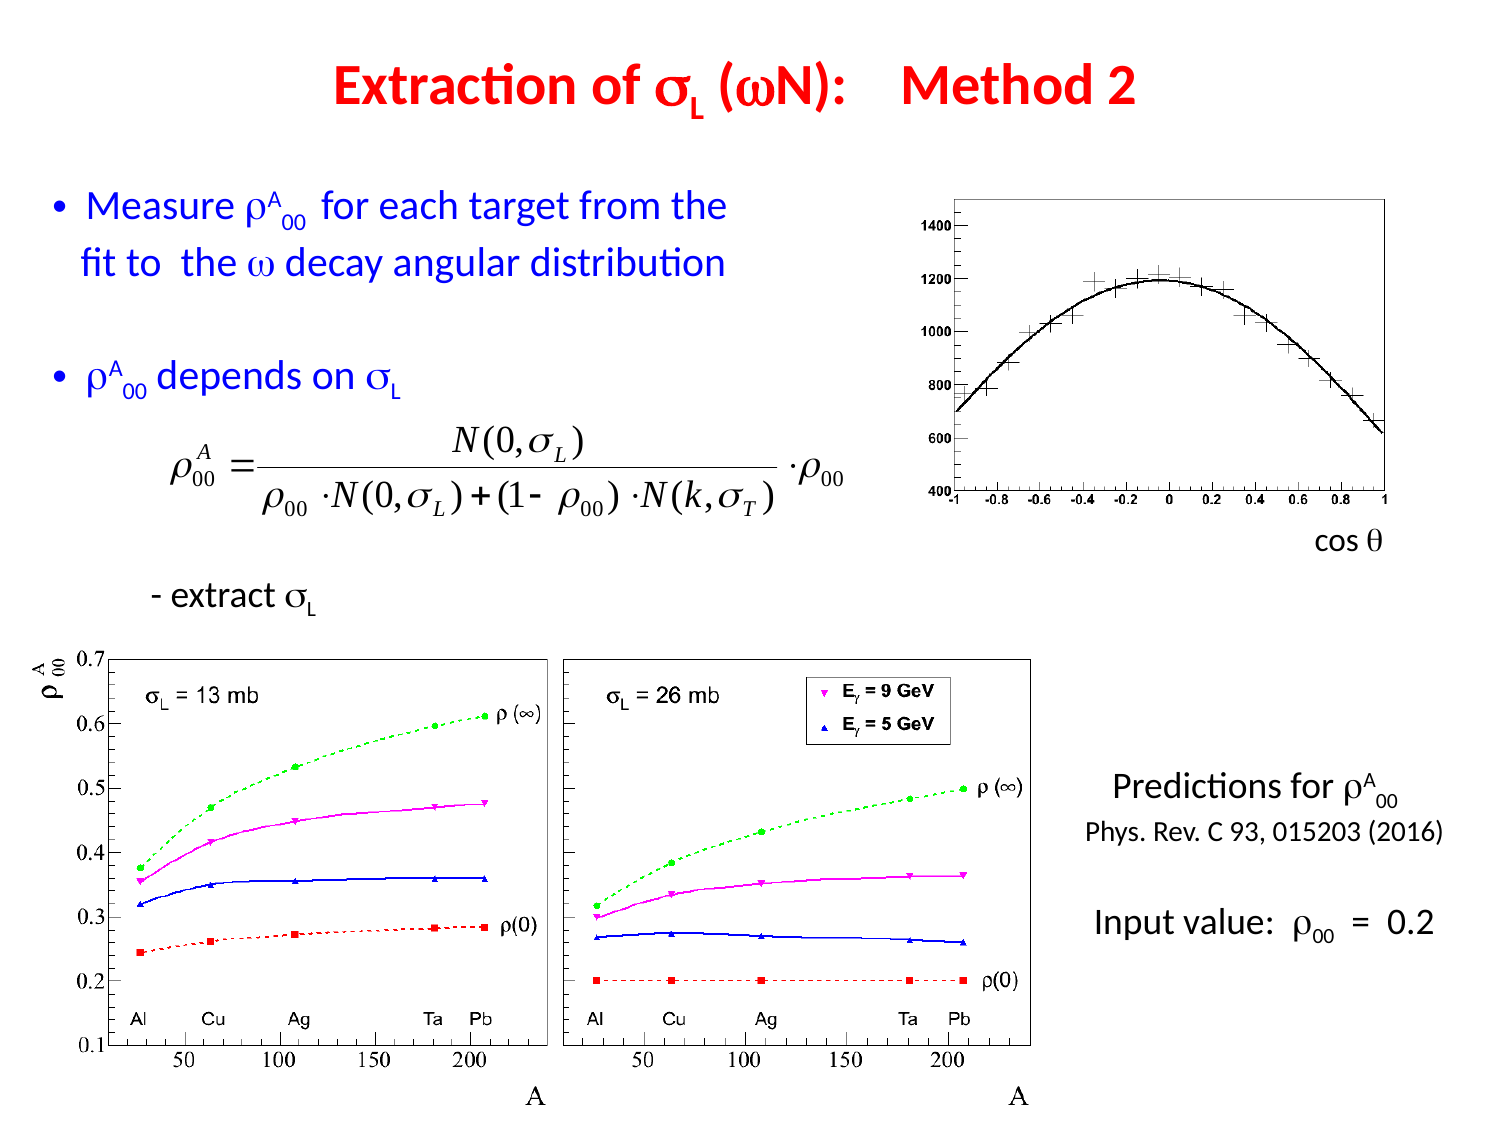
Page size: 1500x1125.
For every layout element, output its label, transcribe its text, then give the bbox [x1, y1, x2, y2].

text_box Extraction of L (N): Method 2 [318, 39, 1153, 134]
text_box Input value: 00 = 0.2 [1091, 889, 1450, 956]
text_box Measure A00 for each target from the fit to the  decay angular distribution A00 depends on L [37, 170, 788, 425]
text_box - extract L [127, 562, 337, 605]
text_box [899, 162, 1438, 562]
text_box Predictions for A00 Phys. Rev. C 93, 015203 (2016) [1091, 754, 1460, 855]
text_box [162, 415, 851, 526]
picture [24, 606, 1088, 1109]
